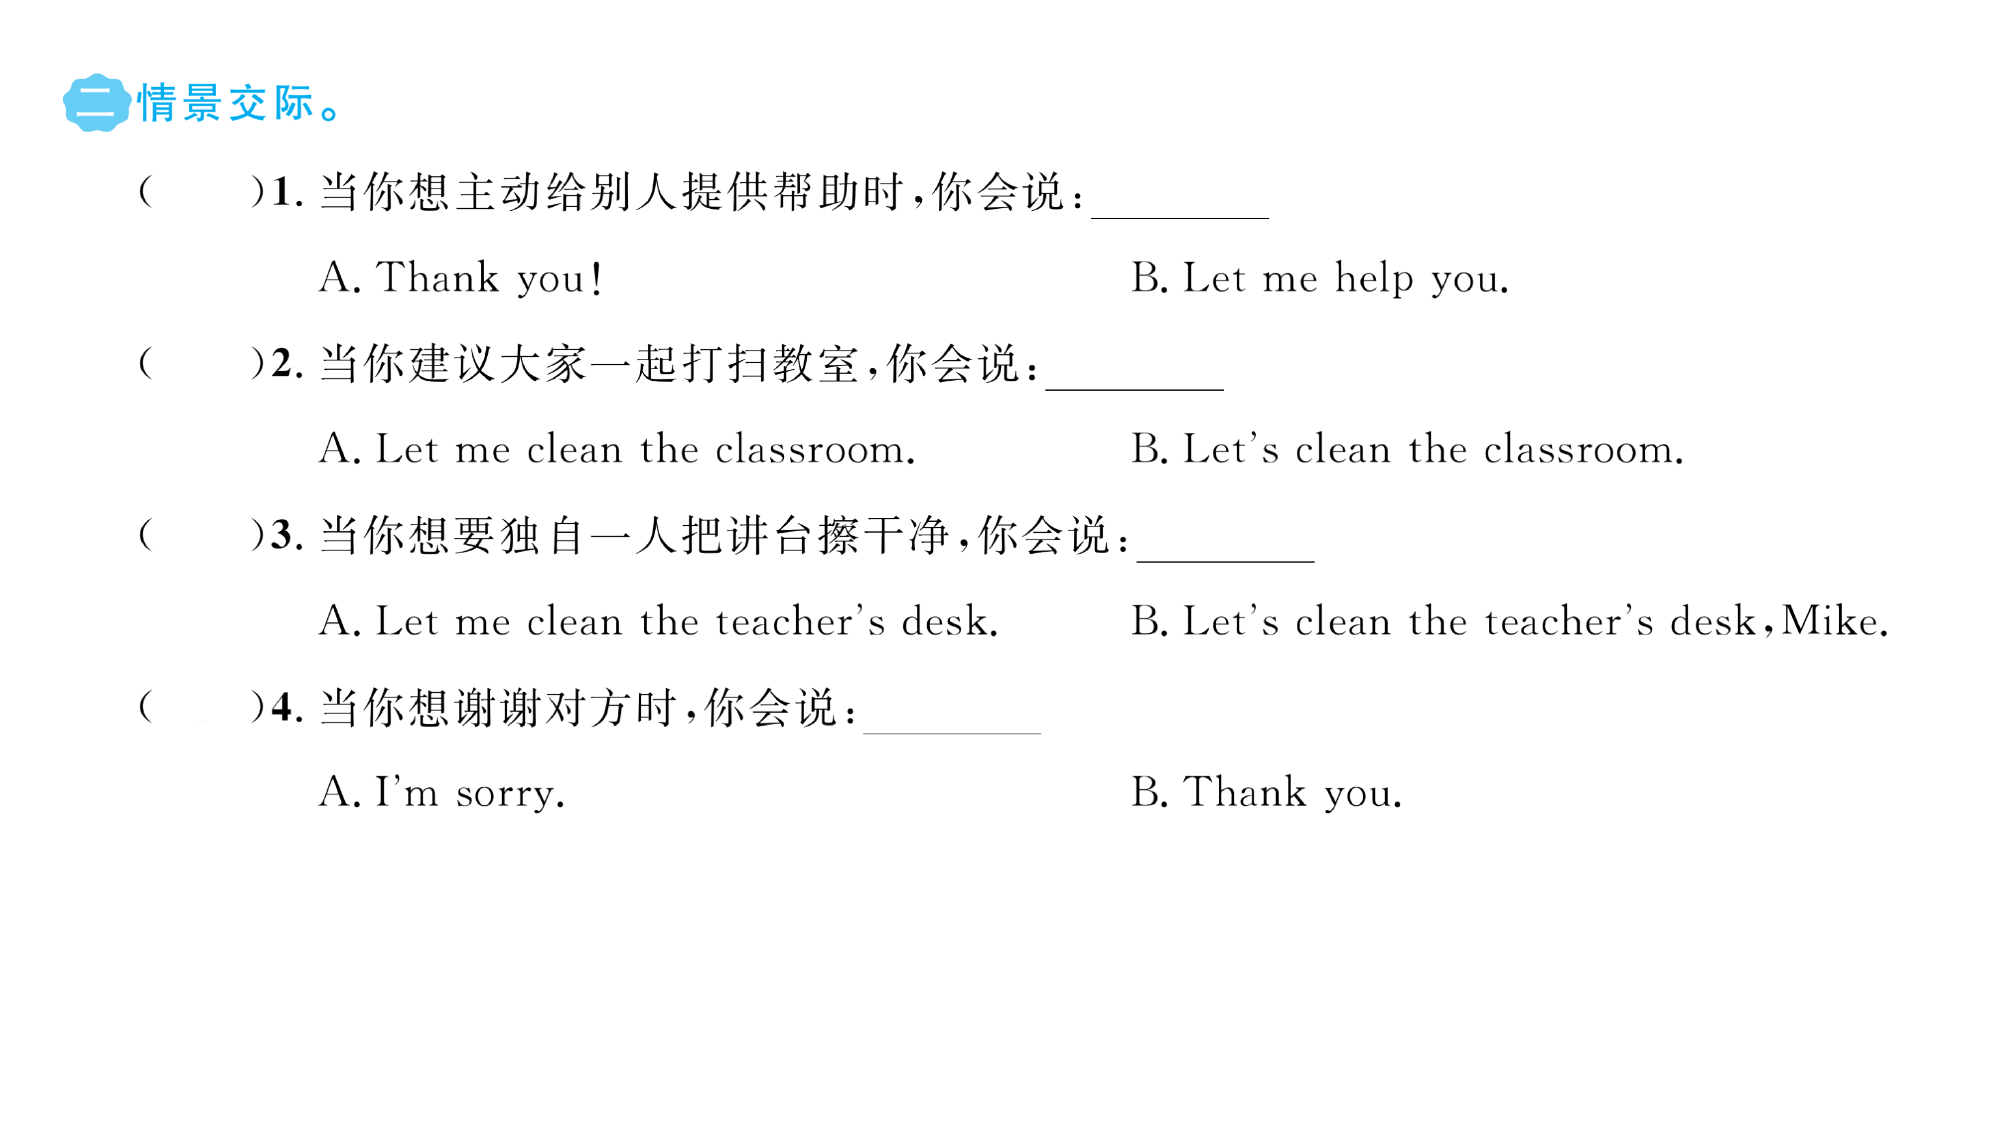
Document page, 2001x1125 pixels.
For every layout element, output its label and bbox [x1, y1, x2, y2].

picture [58, 58, 1949, 828]
